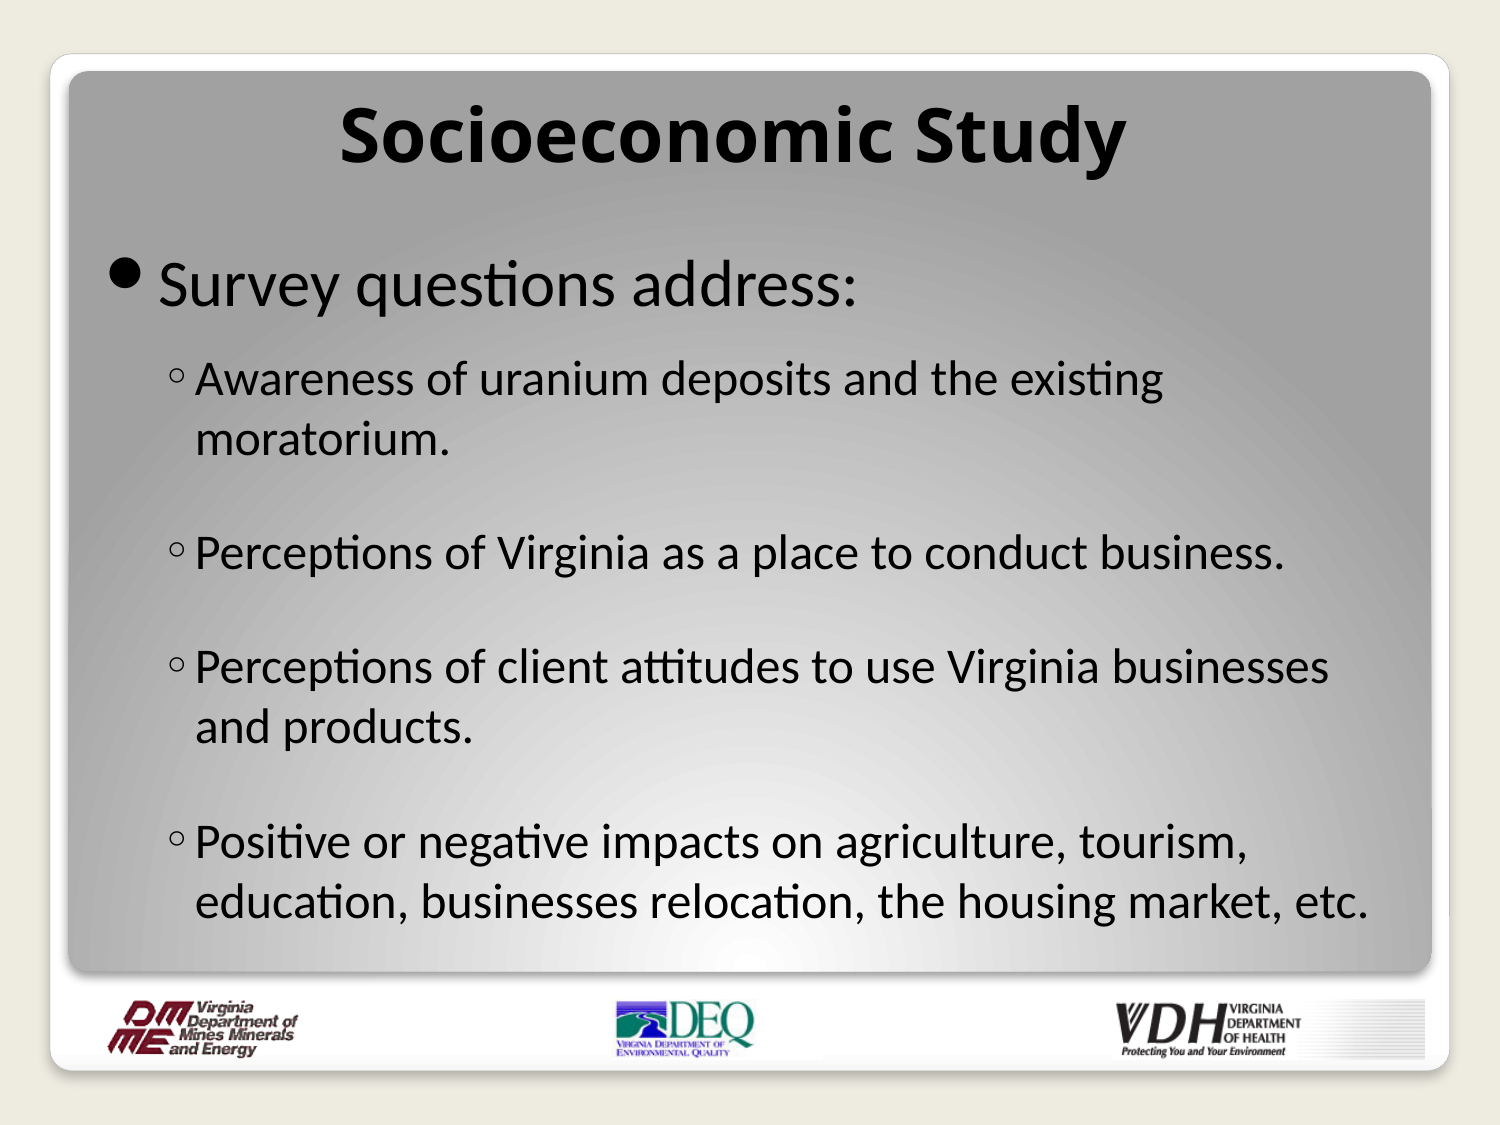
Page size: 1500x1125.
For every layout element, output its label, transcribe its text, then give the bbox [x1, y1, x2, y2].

picture [1112, 999, 1425, 1060]
list Survey questions address: Awareness of uranium deposits and the existing moratorium. Perceptions of Virginia as a place to conduct business. Perceptions of client attitudes to use Virginia businesses and products. Positive or negative impacts on agriculture, tourism, education, businesses relocation, the housing market, etc. [74, 224, 1426, 976]
picture [612, 999, 823, 1060]
text_box Socioeconomic Study [62, 75, 1405, 186]
picture [107, 999, 300, 1060]
